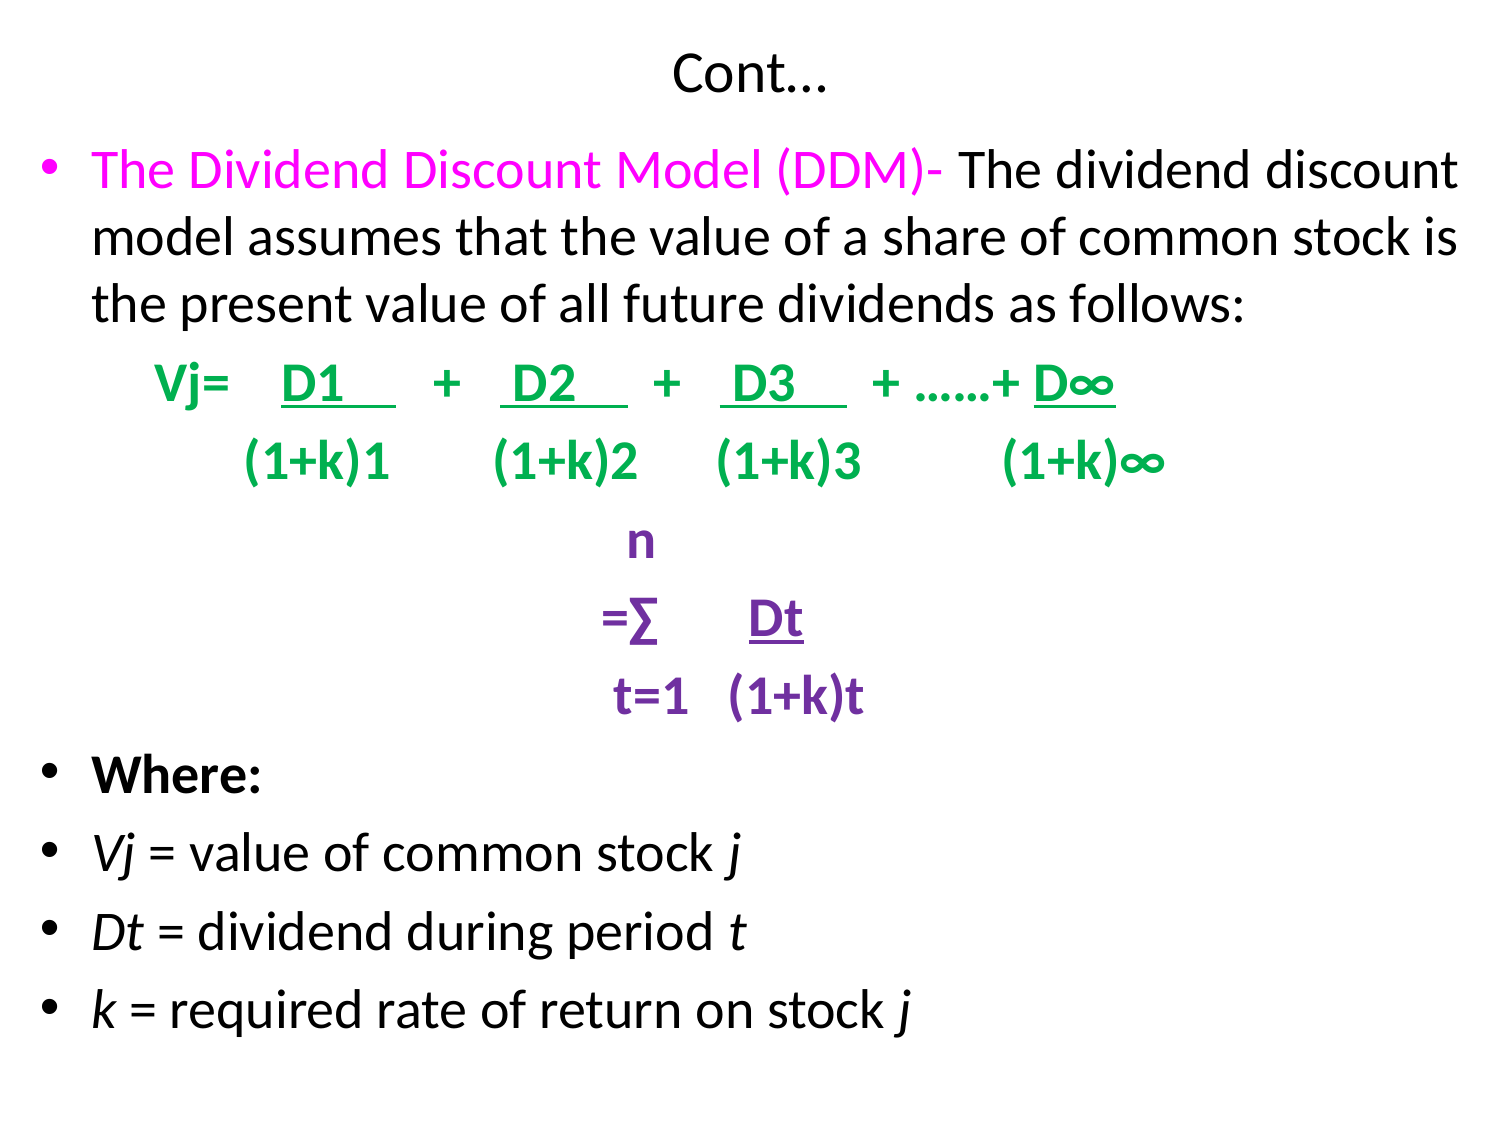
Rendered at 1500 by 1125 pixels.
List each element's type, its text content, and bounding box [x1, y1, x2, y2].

list The Dividend Discount Model (DDM)- The dividend discount model assumes that the value of a share of common stock is the present value of all future dividends as follows: Vj= D1 + D2 + D3 + ……+ D∞ (1+k)1 (1+k)2 (1+k)3 (1+k)∞ n =∑ Dt t=1 (1+k)t Where: Vj = value of common stock j Dt = dividend during period t k = required rate of return on stock j [24, 125, 1475, 1100]
title Cont… [75, 24, 1425, 113]
